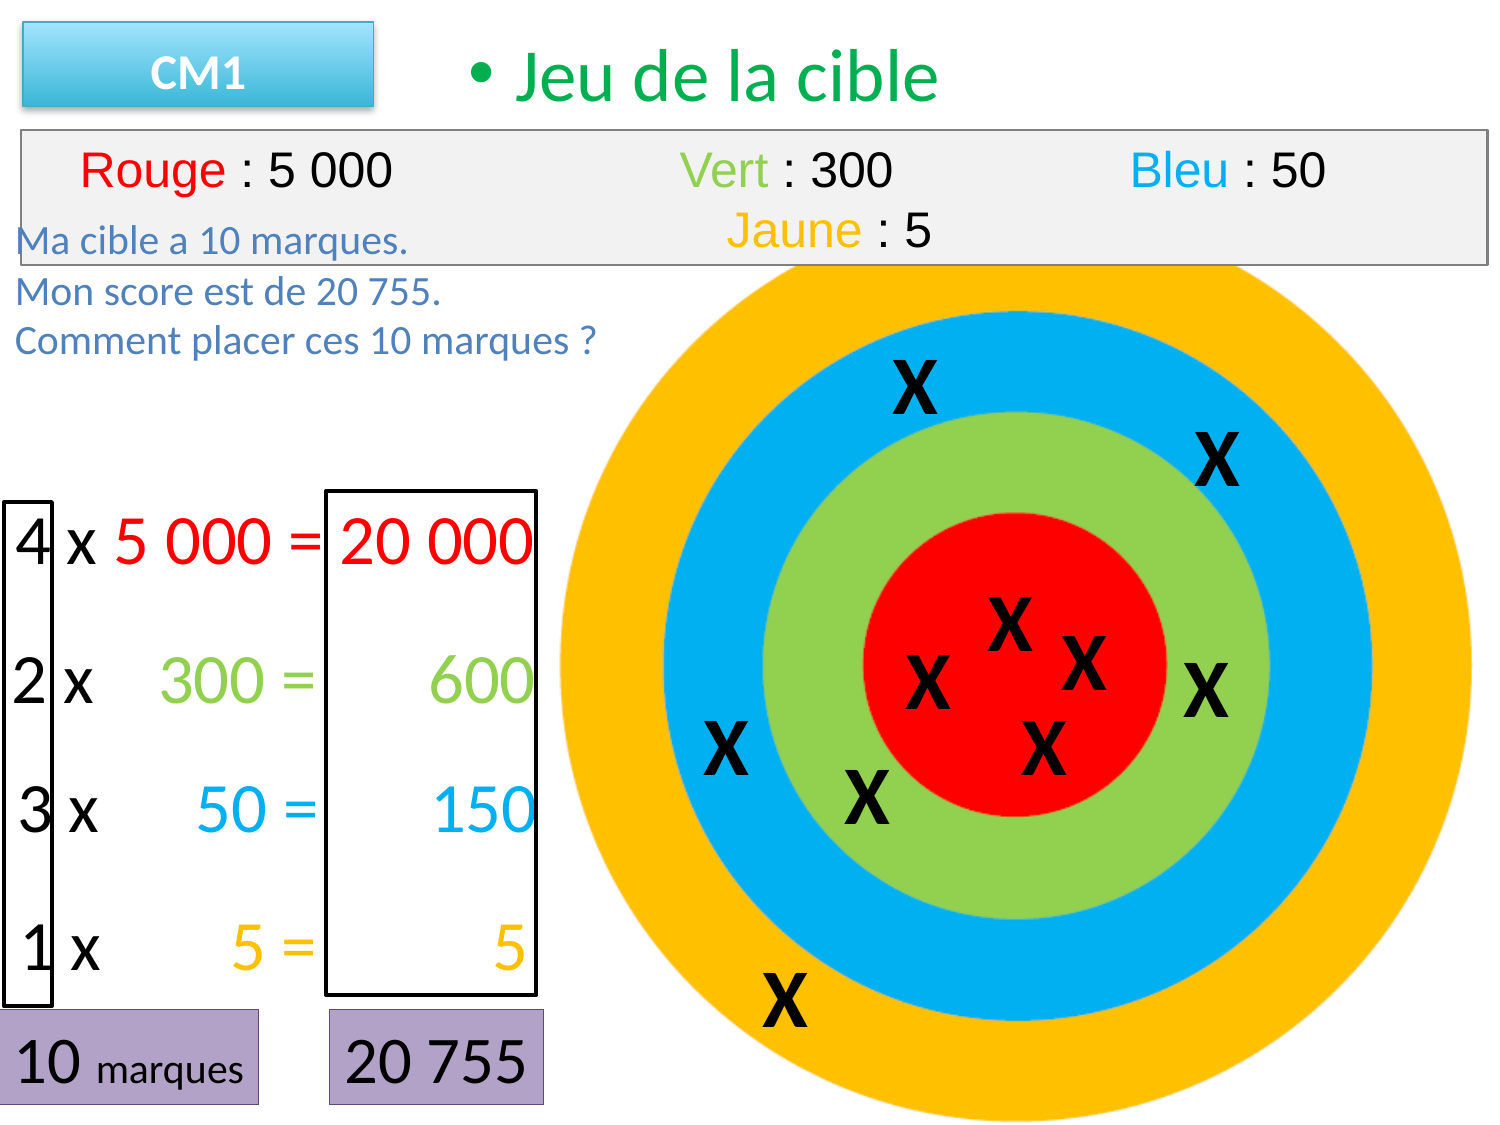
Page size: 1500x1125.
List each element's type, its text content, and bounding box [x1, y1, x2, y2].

text_box 1 x 5 = 5 [54, 892, 324, 992]
text_box 20 755 [329, 1009, 544, 1105]
text_box 10 marques [0, 1009, 259, 1105]
text_box 1 x 5 = 5 [538, 892, 544, 992]
text_box Rouge : 5 000 Vert : 300 Bleu : 50 Jaune : 5 [21, 129, 1488, 265]
text_box 2 x 300 = 600 [54, 624, 324, 725]
text_box Jeu de la cible [373, 19, 1036, 125]
text_box [2, 500, 54, 1008]
text_box CM1 [22, 21, 373, 107]
text_box Ma cible a 10 marques. Mon score est de 20 755. Comment placer ces 10 marques ? [0, 205, 544, 371]
text_box 3 x 50 = 150 [54, 754, 324, 854]
text_box 4 x 5 000 = 20 000 [0, 486, 544, 587]
picture [549, 199, 1479, 1125]
text_box [324, 489, 538, 997]
text_box 2 x 300 = 600 [538, 624, 544, 725]
text_box 3 x 50 = 150 [538, 754, 544, 854]
